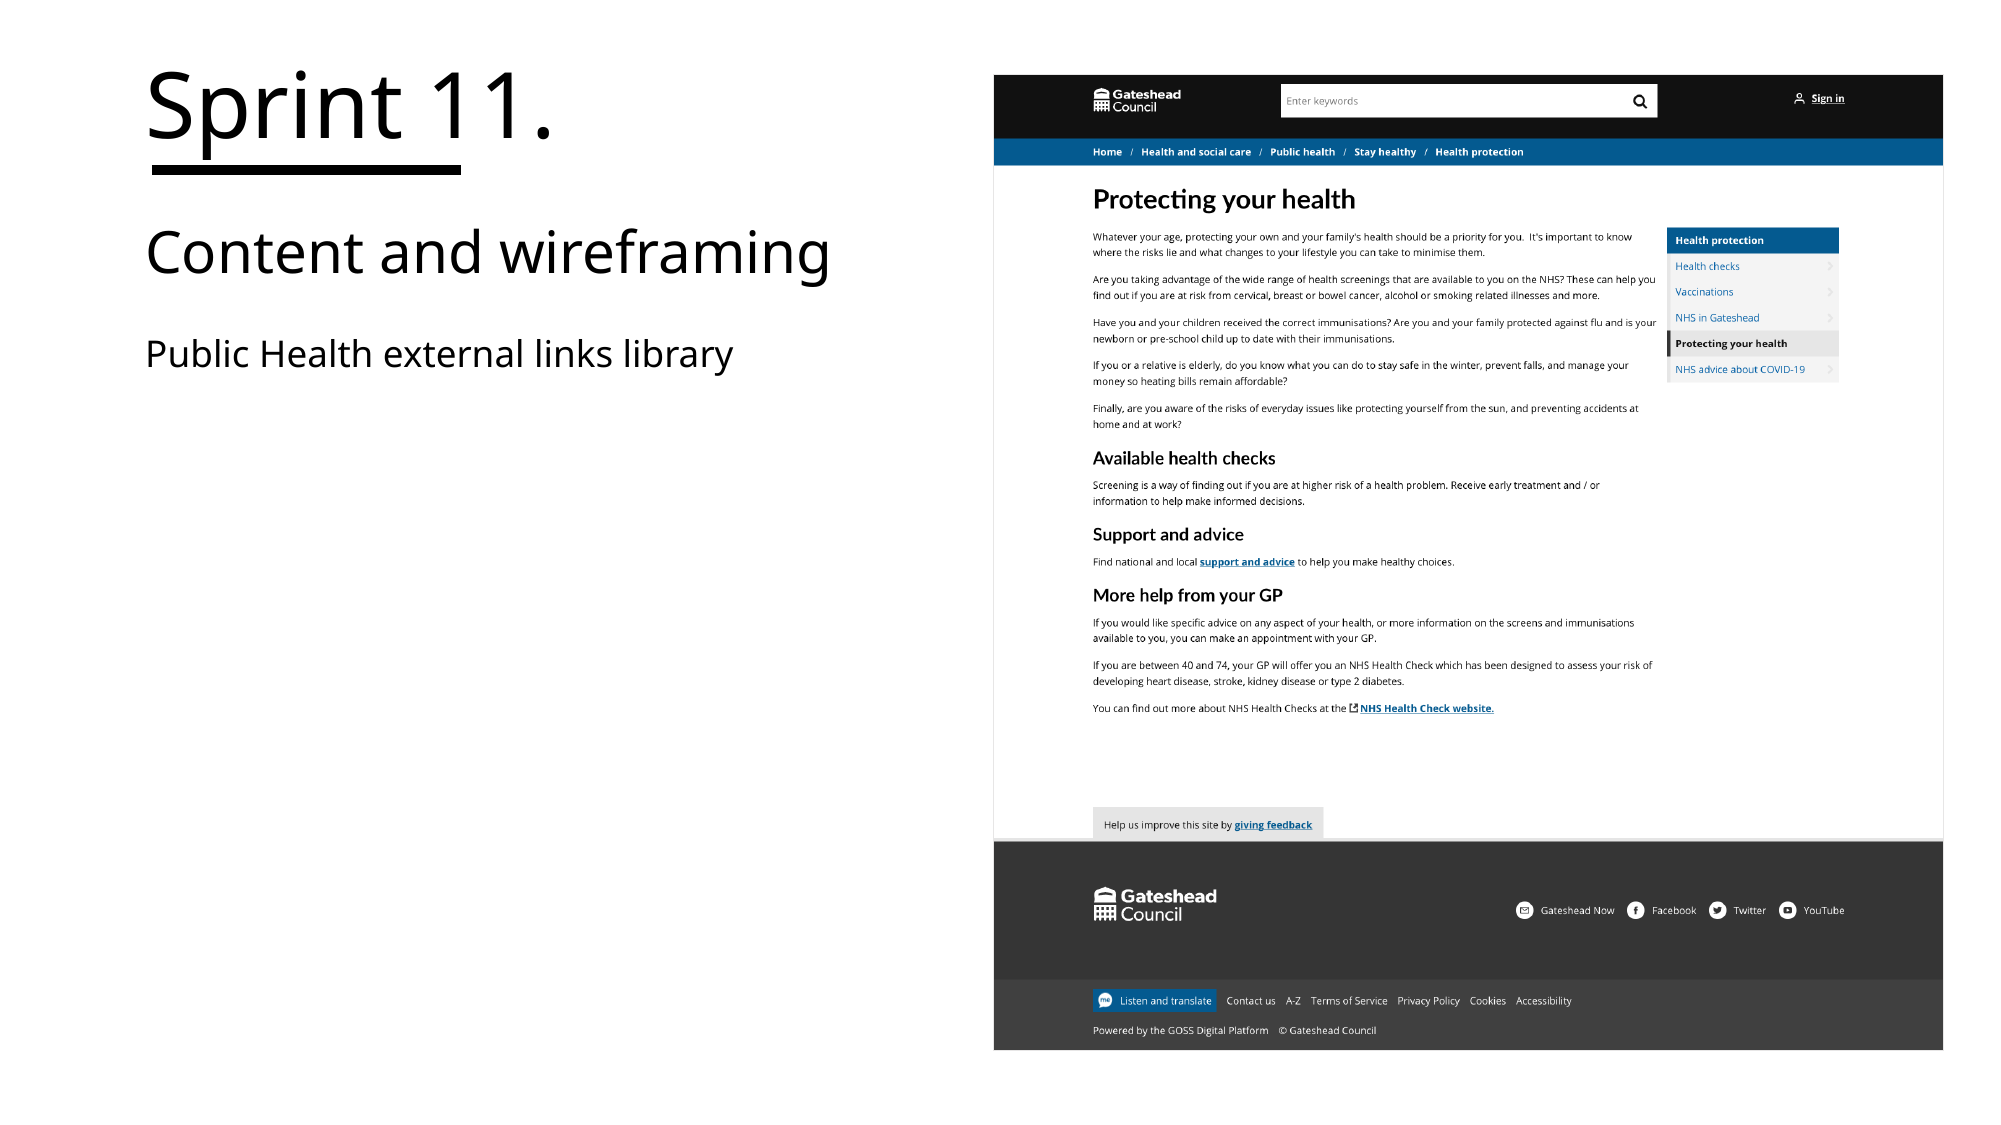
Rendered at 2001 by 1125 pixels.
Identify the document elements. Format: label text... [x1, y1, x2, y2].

title Sprint 11. [130, 0, 1856, 163]
list Public Health external links library [130, 346, 765, 420]
picture [993, 74, 1944, 1051]
text_box Content and wireframing [130, 163, 993, 346]
